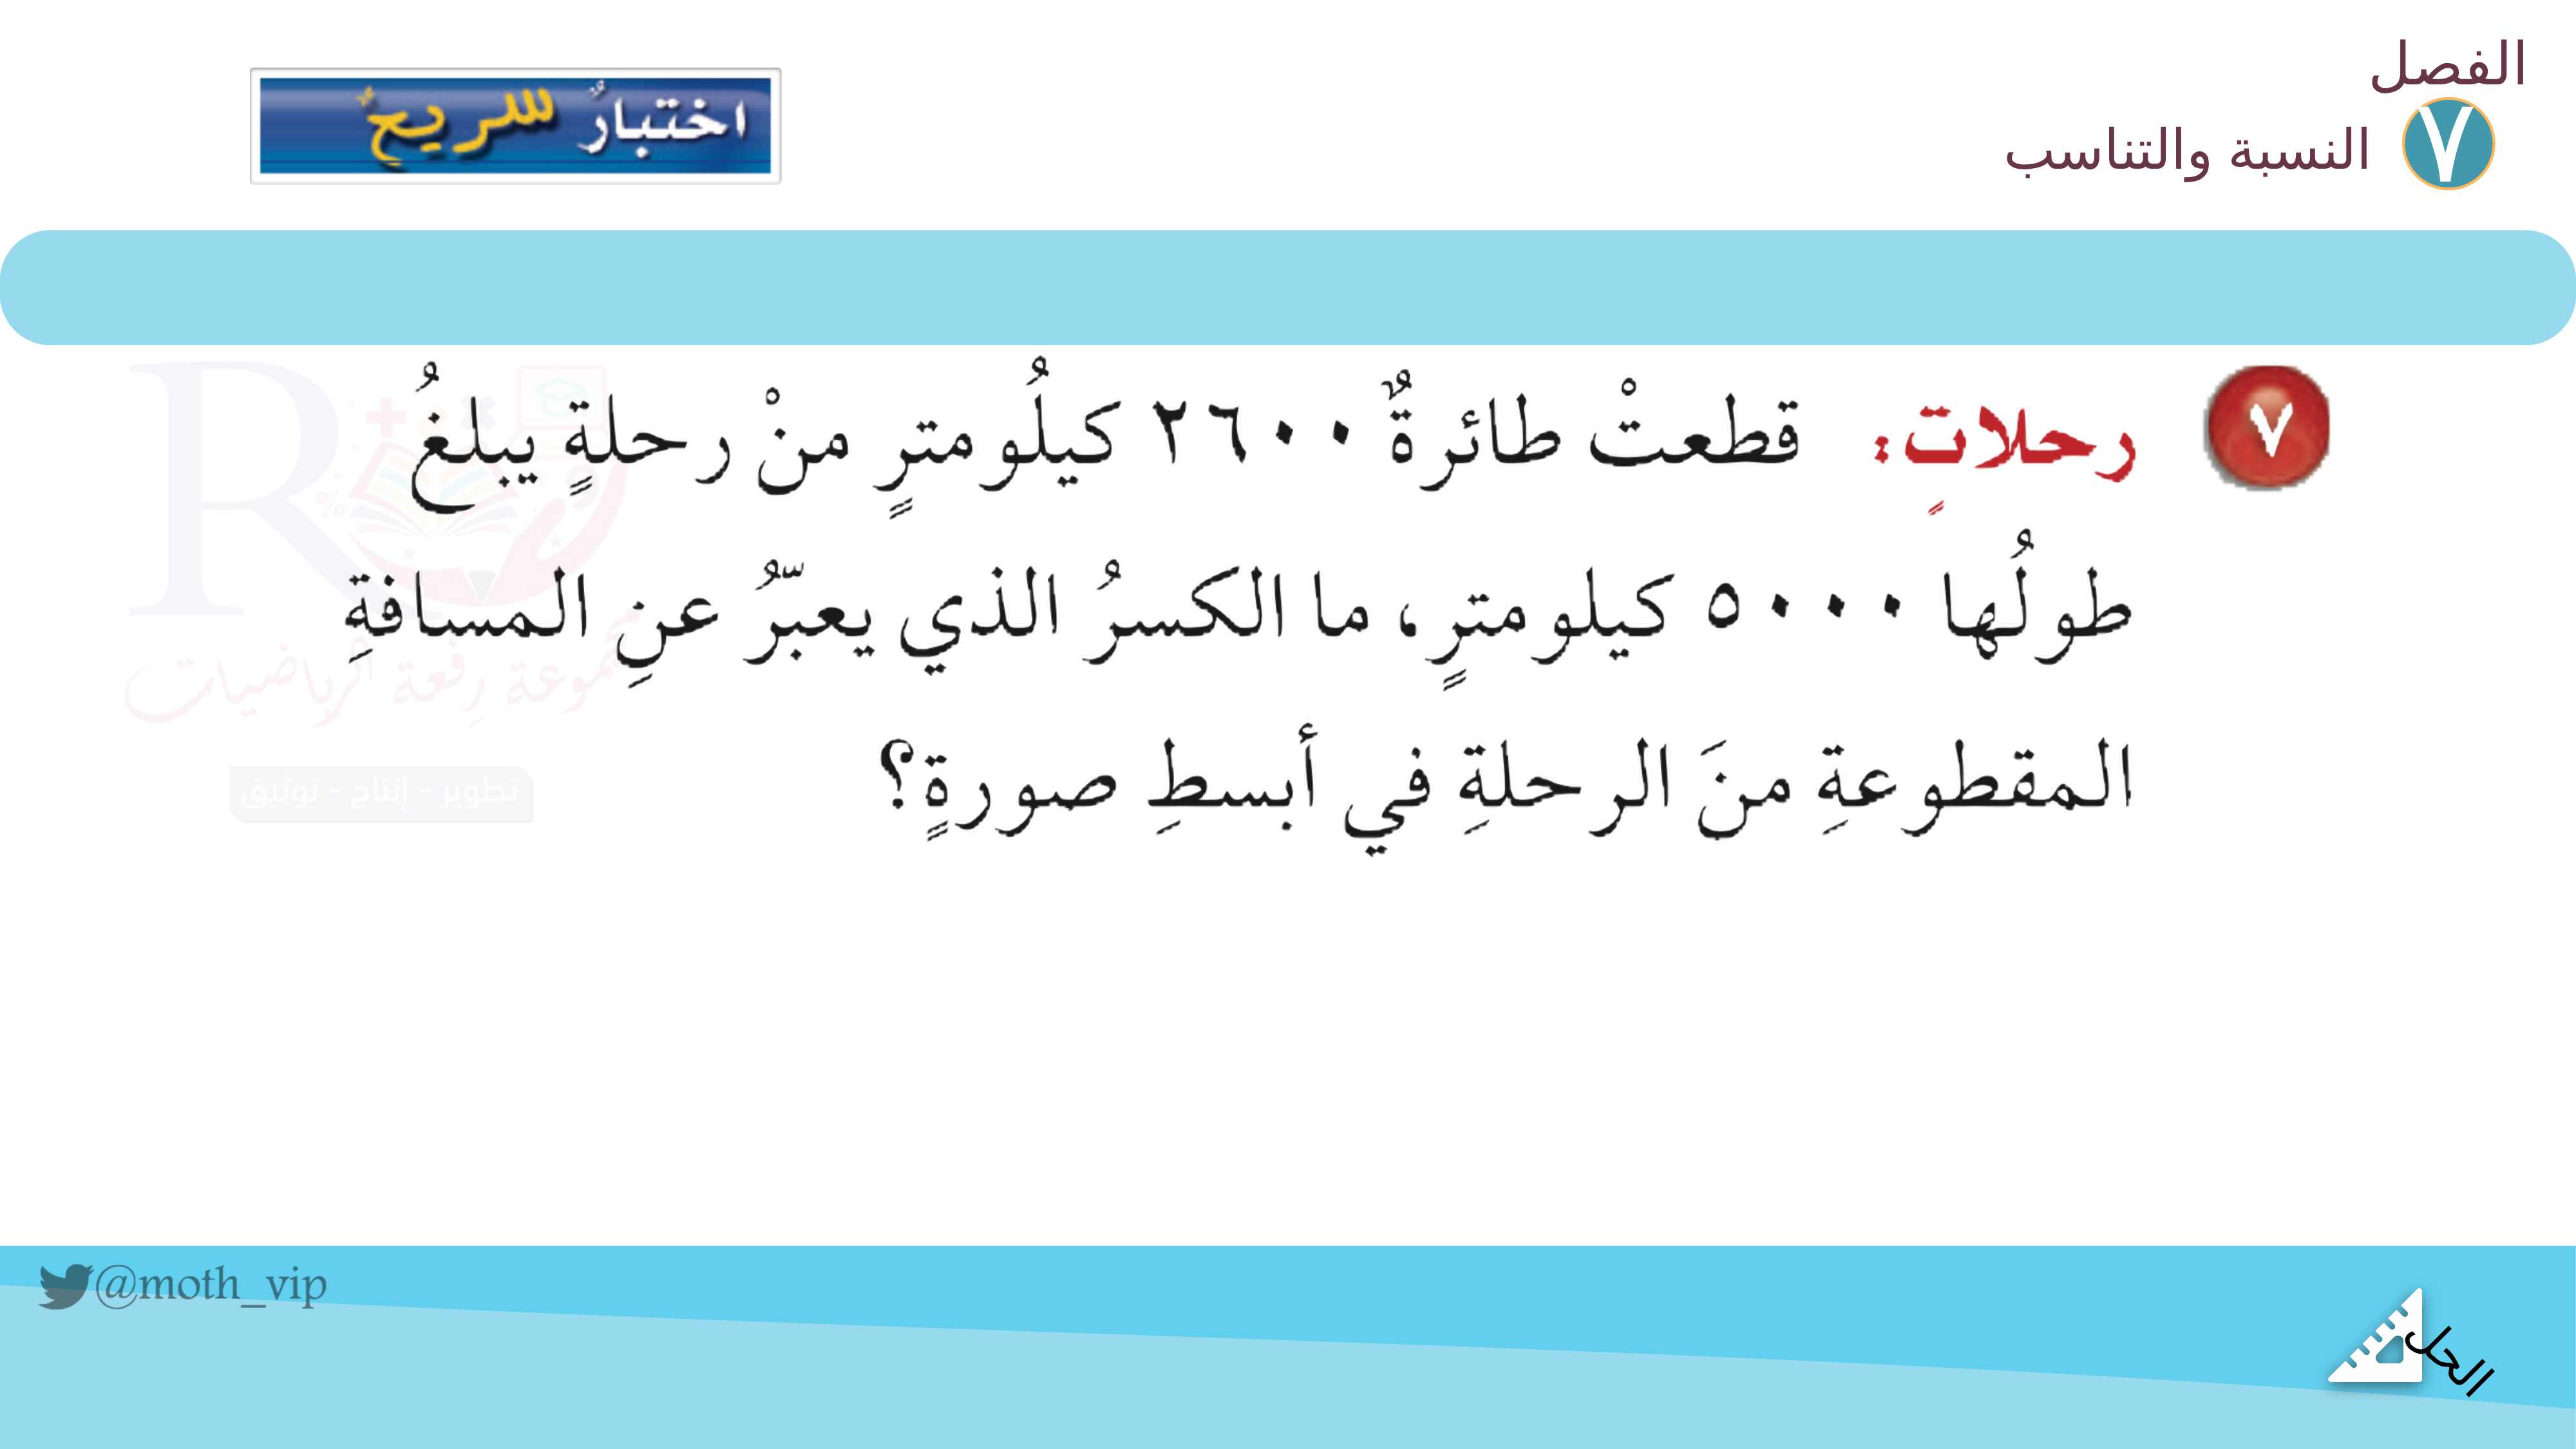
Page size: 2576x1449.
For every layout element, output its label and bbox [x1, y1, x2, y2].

text_box [249, 68, 783, 185]
picture [293, 300, 2392, 879]
text_box [1976, 0, 2576, 242]
text_box [2328, 1274, 2531, 1410]
